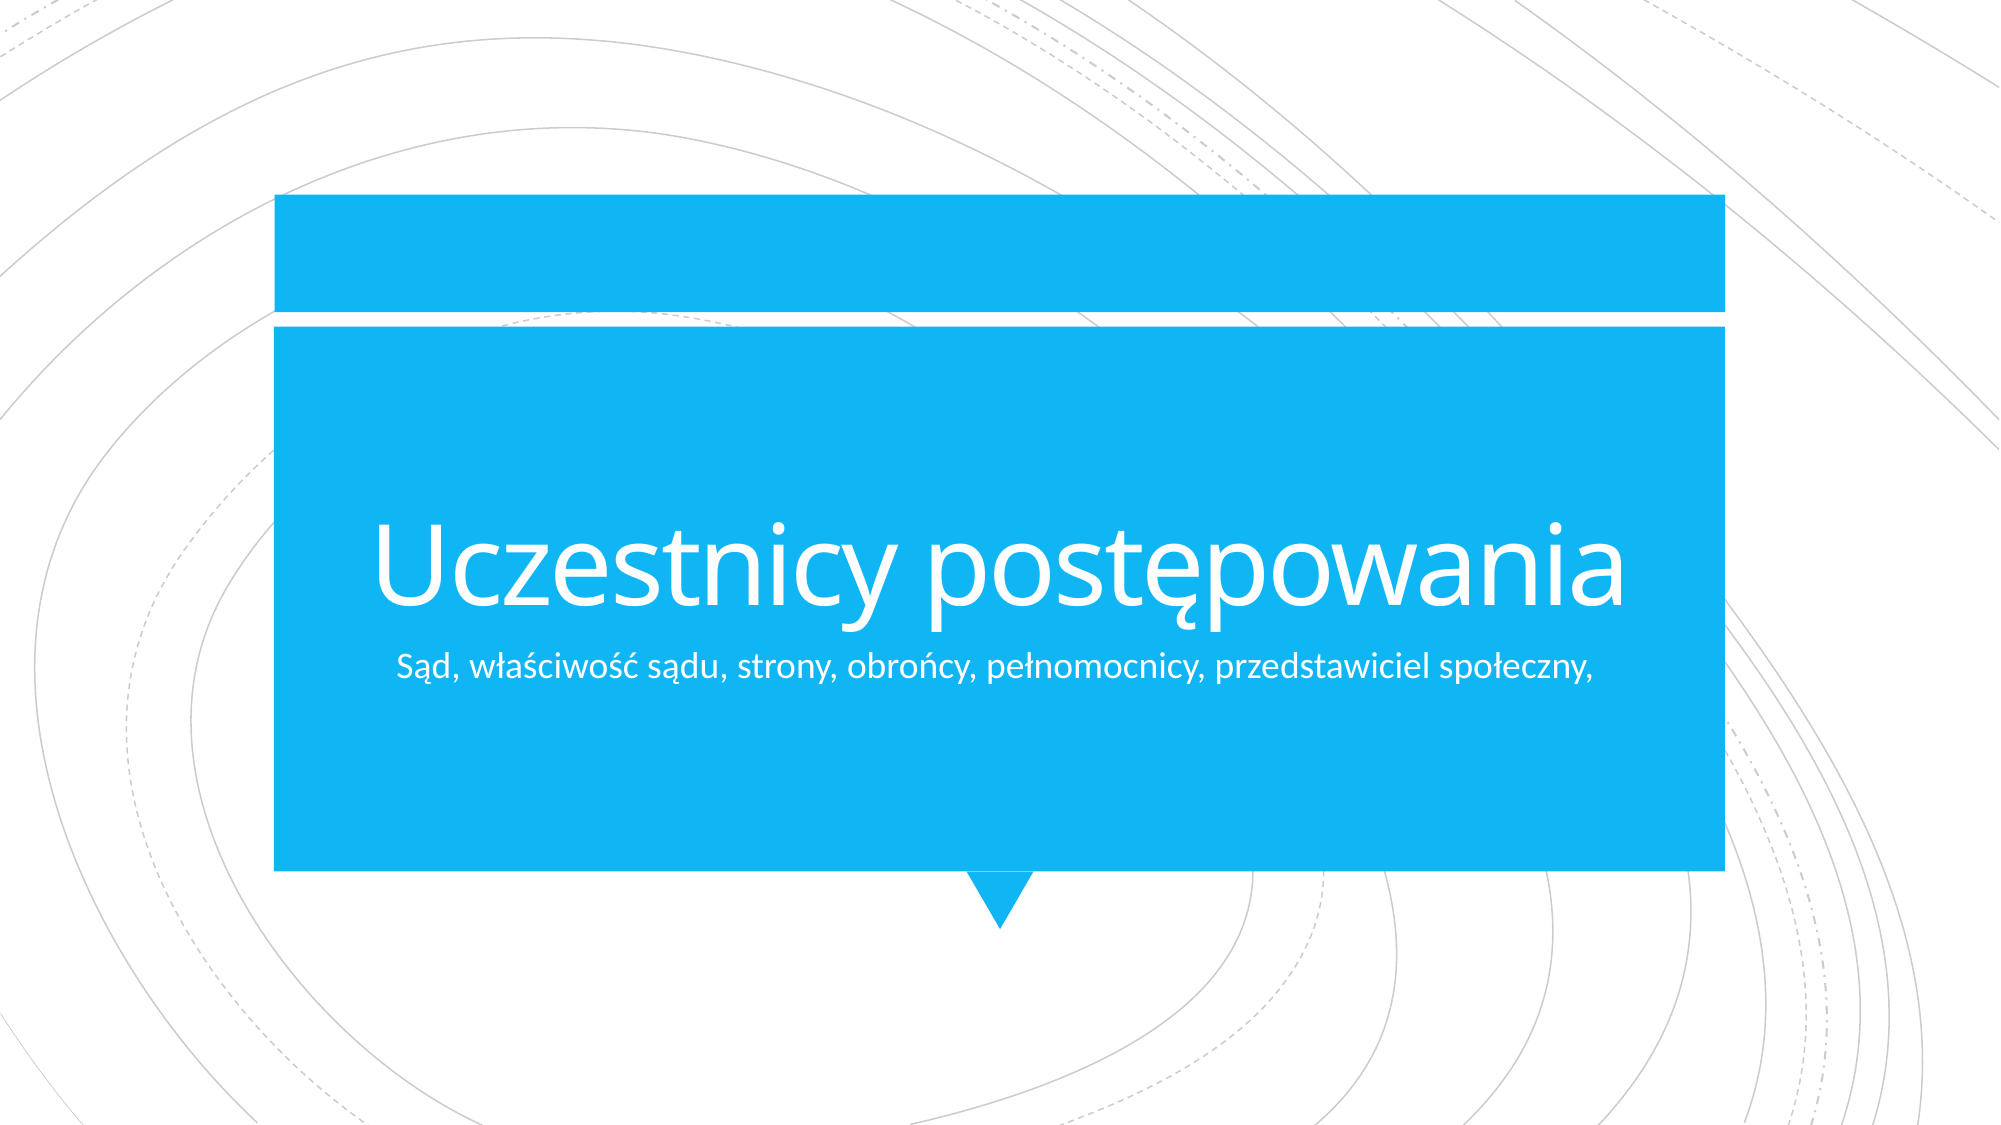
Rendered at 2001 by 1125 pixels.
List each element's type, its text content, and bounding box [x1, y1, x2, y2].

subtitle Sąd, właściwość sądu, strony, obrońcy, pełnomocnicy, przedstawiciel społeczny, [288, 640, 1712, 858]
title Uczestnicy postępowania [288, 340, 1713, 628]
